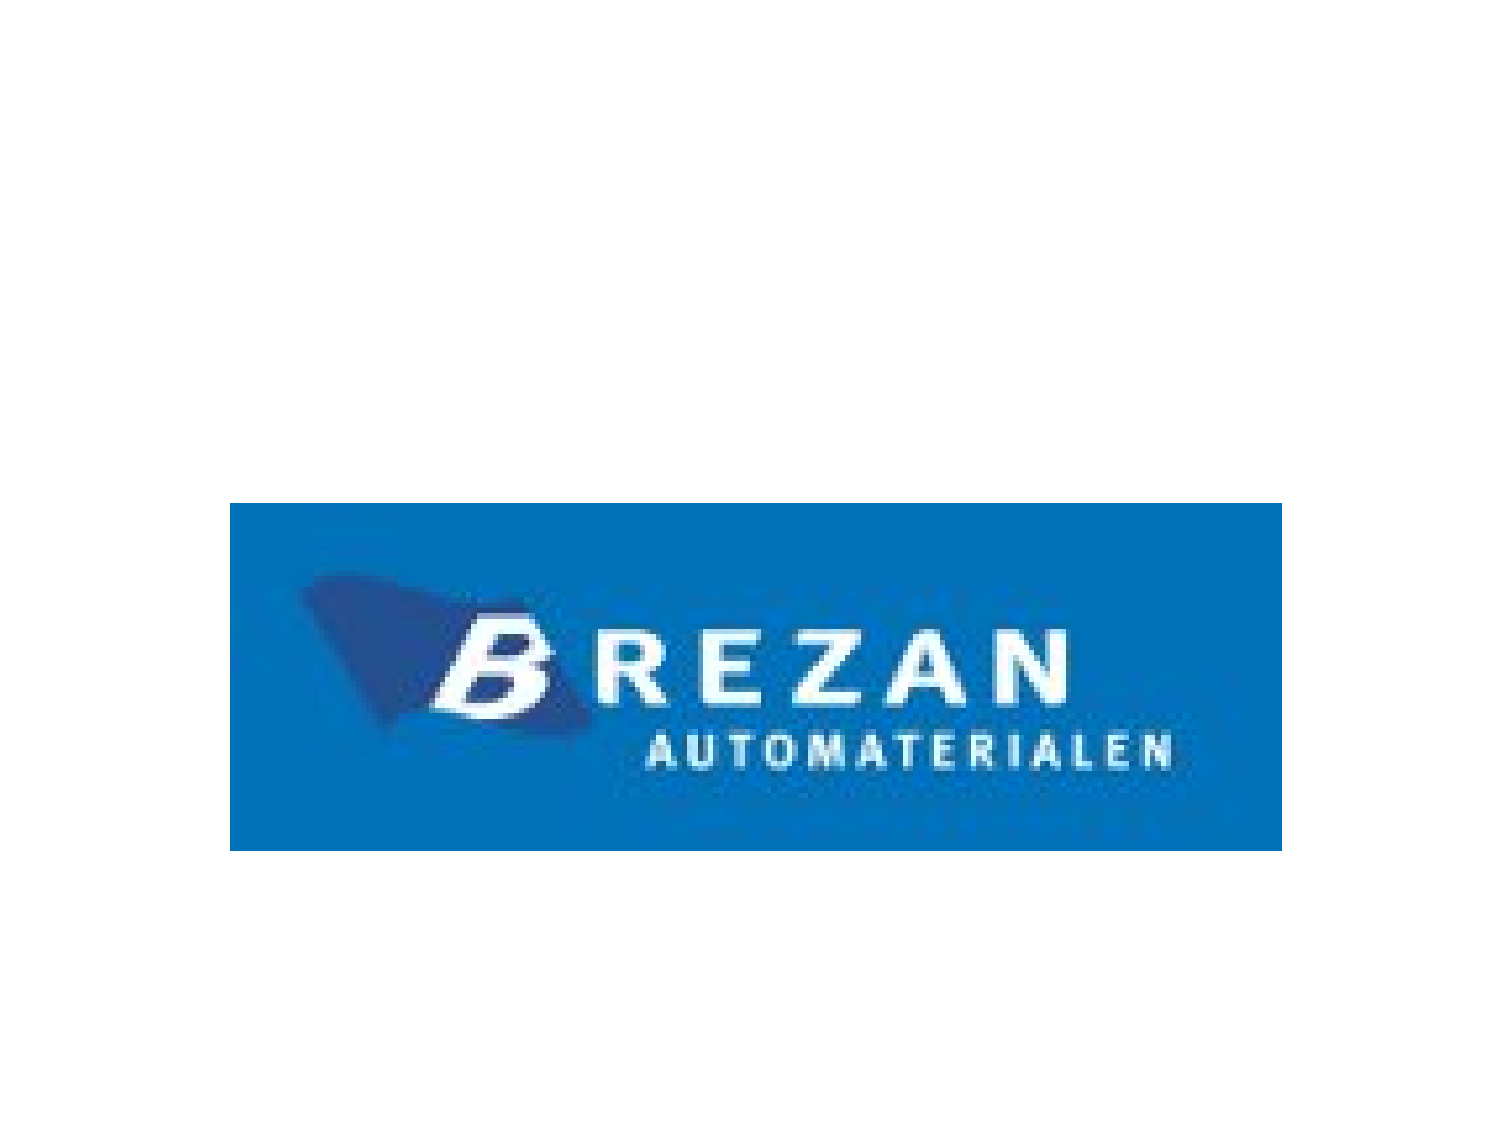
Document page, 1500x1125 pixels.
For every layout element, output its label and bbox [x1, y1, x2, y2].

list [229, 503, 1282, 851]
